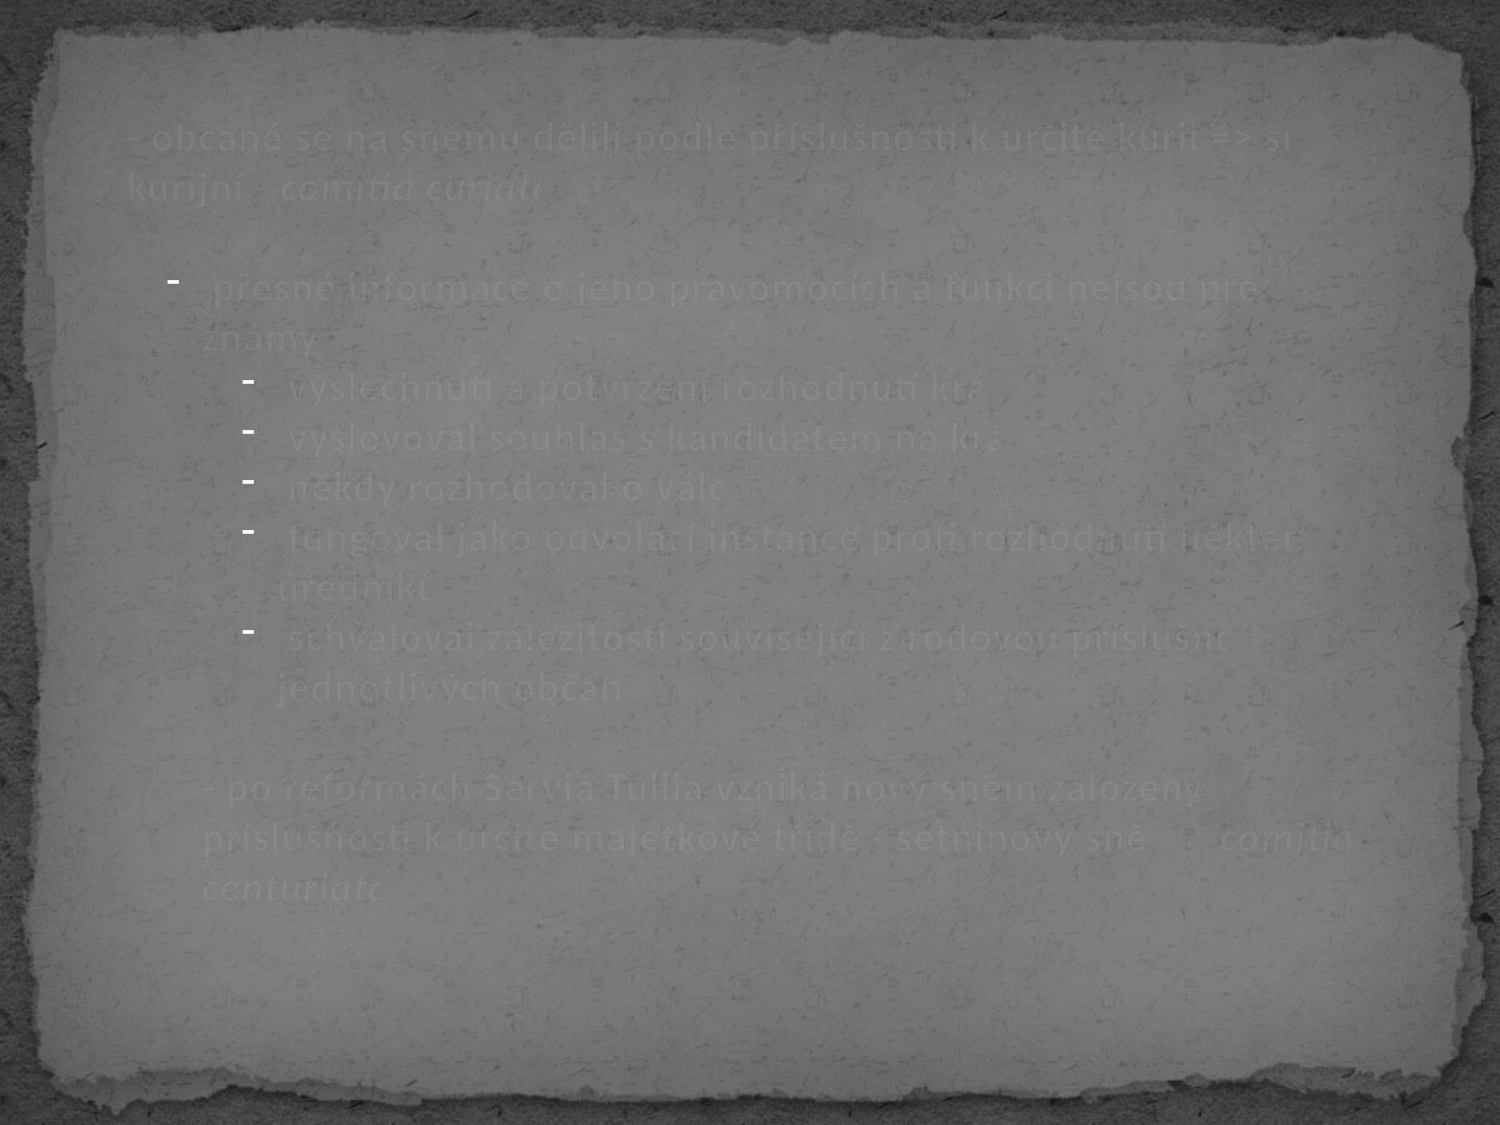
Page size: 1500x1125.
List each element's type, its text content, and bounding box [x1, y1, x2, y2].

text_box - občané se na sněmu dělili podle příslušnosti k určité kurii => sněm kurijní - comitia curiata přesné informace o jeho pravomocích a funkci nejsou přesně známy vyslechnutí a potvrzení rozhodnutí krále vyslovoval souhlas s kandidátem na krále někdy rozhodoval o válce fungoval jako odvolací instance proti rozhodnutí některých úředníků schvaloval záležitosti související z rodovou příslušností jednotlivých občanů - po reformách Servia Tullia vzniká nový sněm založený na příslušnosti k určité majetkové třídě - setninový sněm - comitia centuriata [112, 101, 1435, 917]
